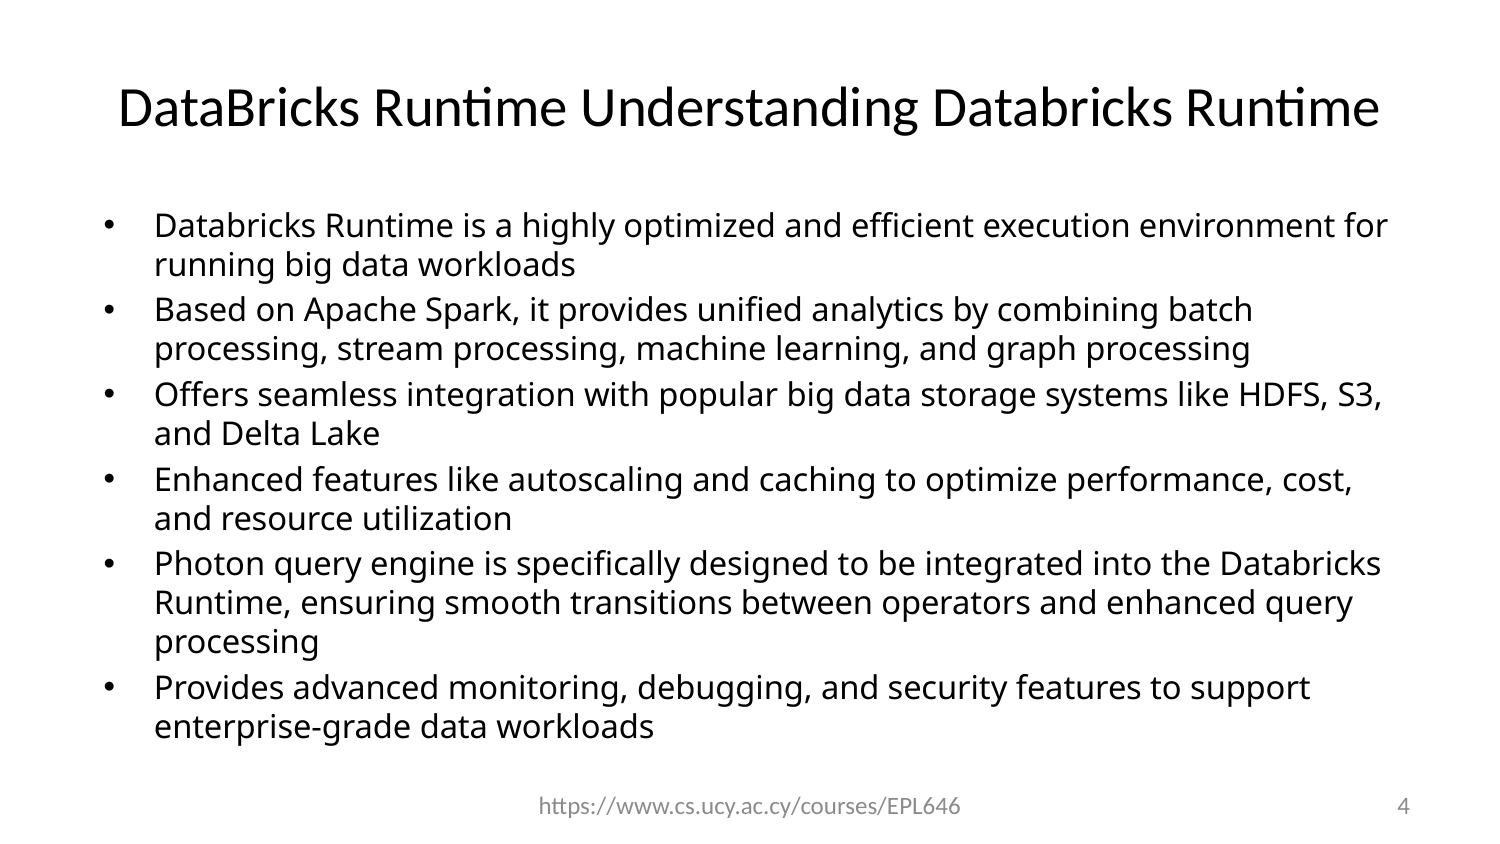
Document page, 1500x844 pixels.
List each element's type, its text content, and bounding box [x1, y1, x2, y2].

list Databricks Runtime is a highly optimized and efficient execution environment for running big data workloads Based on Apache Spark, it provides unified analytics by combining batch processing, stream processing, machine learning, and graph processing Offers seamless integration with popular big data storage systems like HDFS, S3, and Delta Lake Enhanced features like autoscaling and caching to optimize performance, cost, and resource utilization Photon query engine is specifically designed to be integrated into the Databricks Runtime, ensuring smooth transitions between operators and enhanced query processing Provides advanced monitoring, debugging, and security features to support enterprise-grade data workloads [88, 196, 1425, 754]
footer https://www.cs.ucy.ac.cy/courses/EPL646 [512, 782, 988, 827]
slide_number 4 [1074, 782, 1425, 827]
title DataBricks Runtime Understanding Databricks Runtime [75, 33, 1425, 175]
